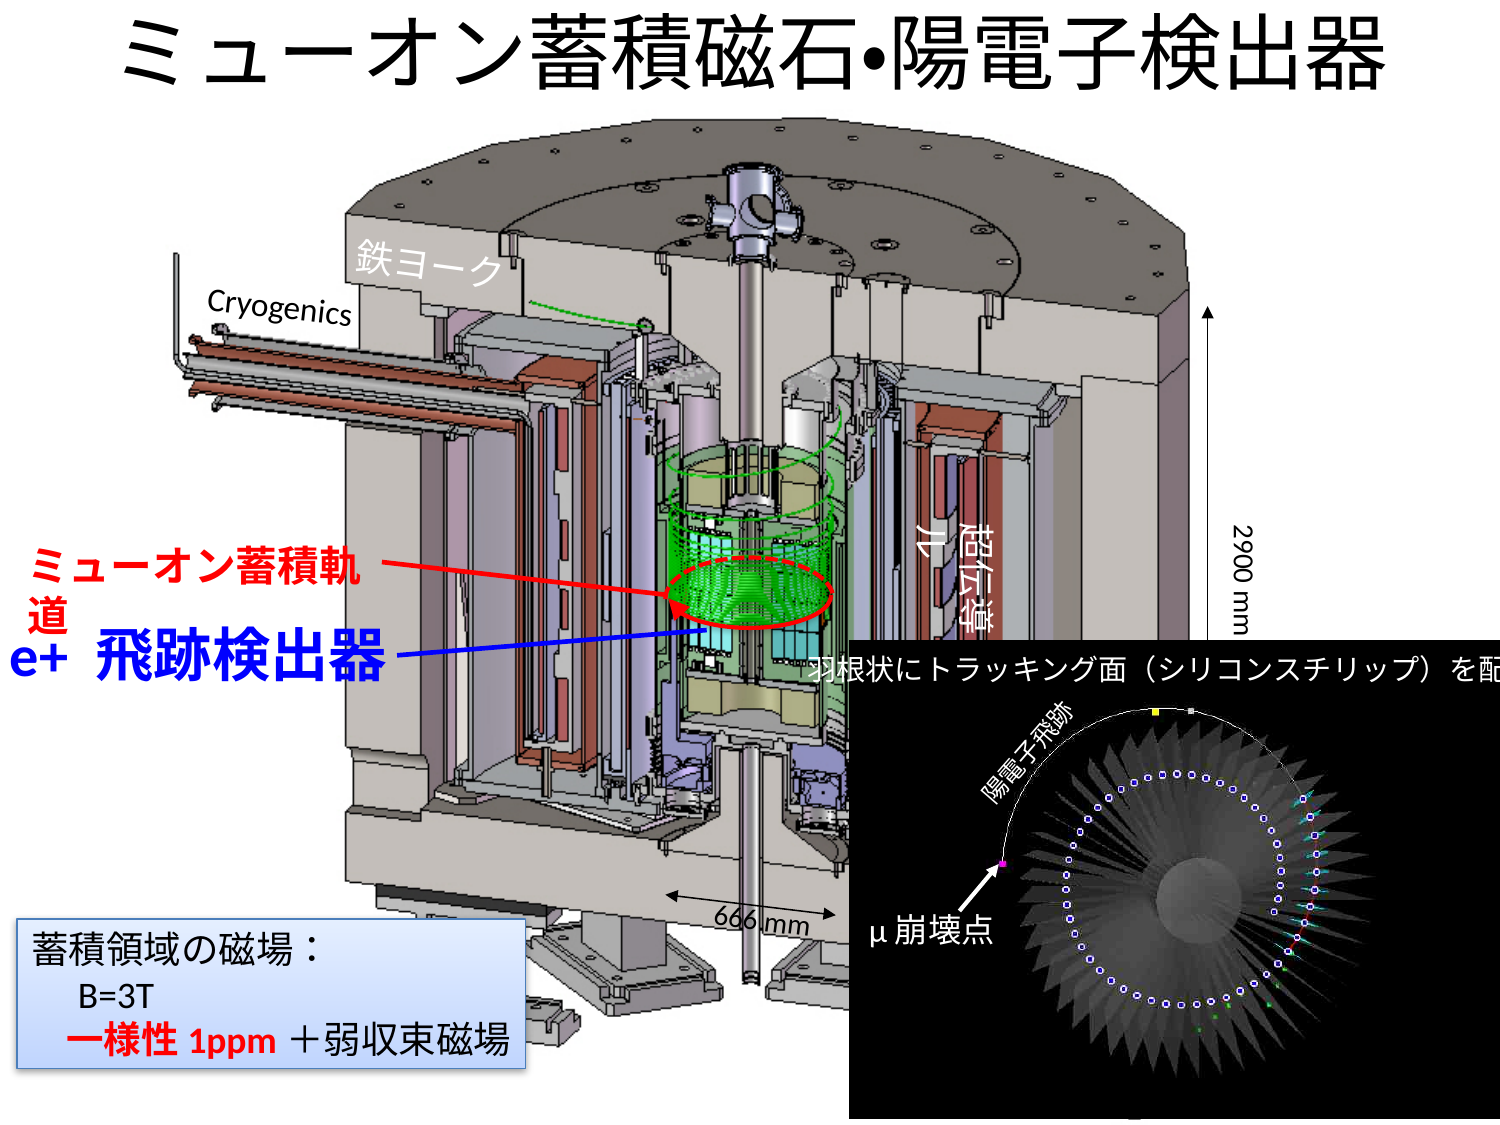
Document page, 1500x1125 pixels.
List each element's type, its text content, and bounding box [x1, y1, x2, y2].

title ミューオン蓄積磁石・陽電子検出器 [75, 0, 1425, 101]
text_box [665, 894, 837, 916]
text_box 蓄積領域の磁場： B=3T 一様性1ppm＋弱収束磁場 [16, 918, 152, 1069]
text_box ミューオン蓄積軌道 [12, 532, 152, 648]
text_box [381, 561, 669, 599]
text_box e+ 飛跡検出器 [0, 610, 152, 696]
picture [849, 639, 1500, 1125]
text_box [959, 863, 1000, 912]
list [159, 104, 1420, 1125]
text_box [396, 629, 707, 656]
